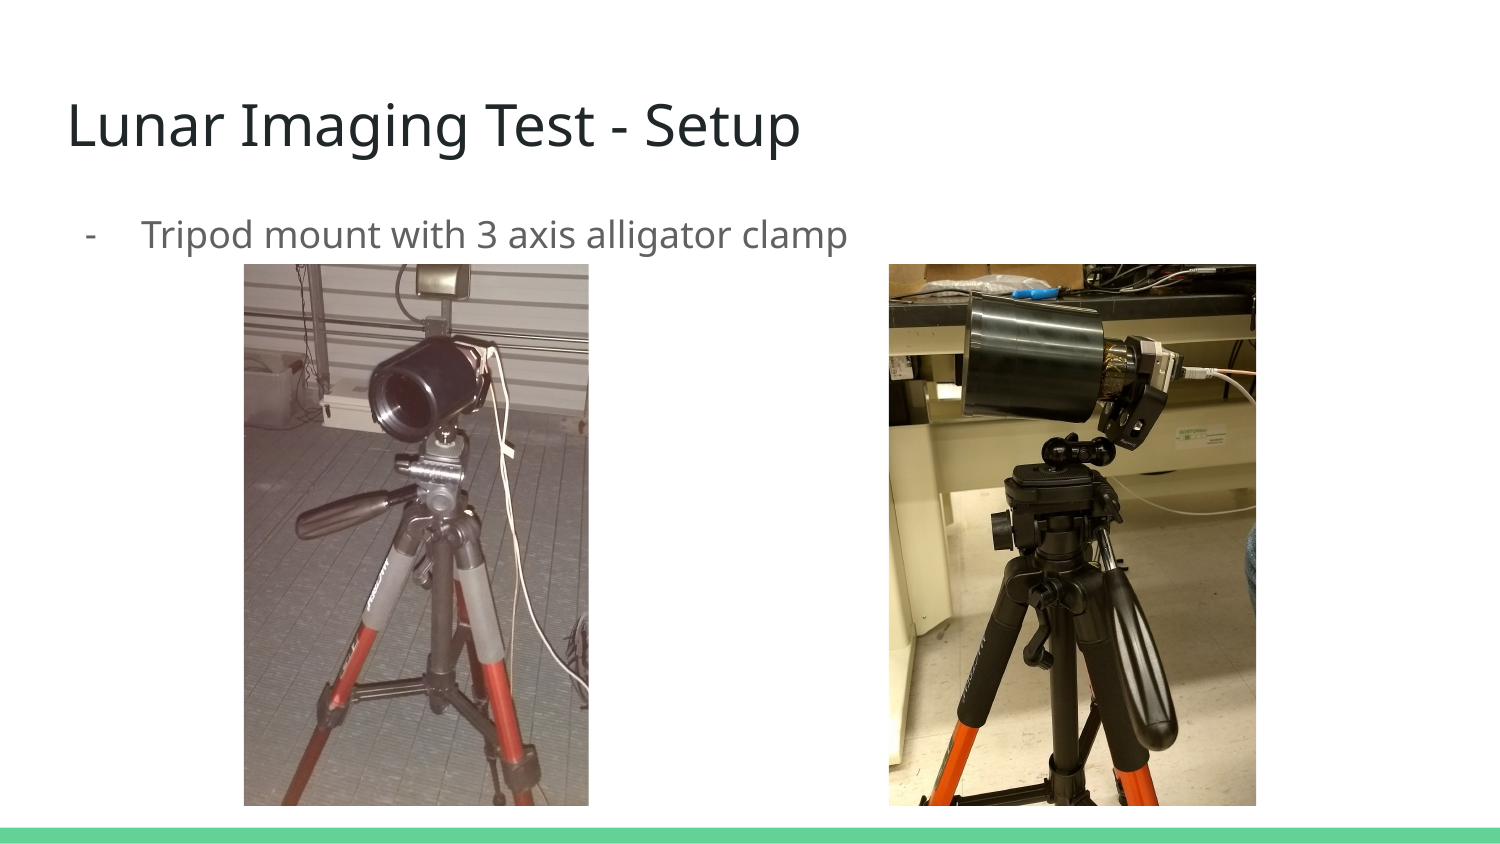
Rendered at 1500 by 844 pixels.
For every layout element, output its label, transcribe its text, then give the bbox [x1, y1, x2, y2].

title Lunar Imaging Test - Setup [51, 72, 1449, 167]
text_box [243, 264, 1257, 806]
list Tripod mount with 3 axis alligator clamp [51, 189, 1449, 750]
